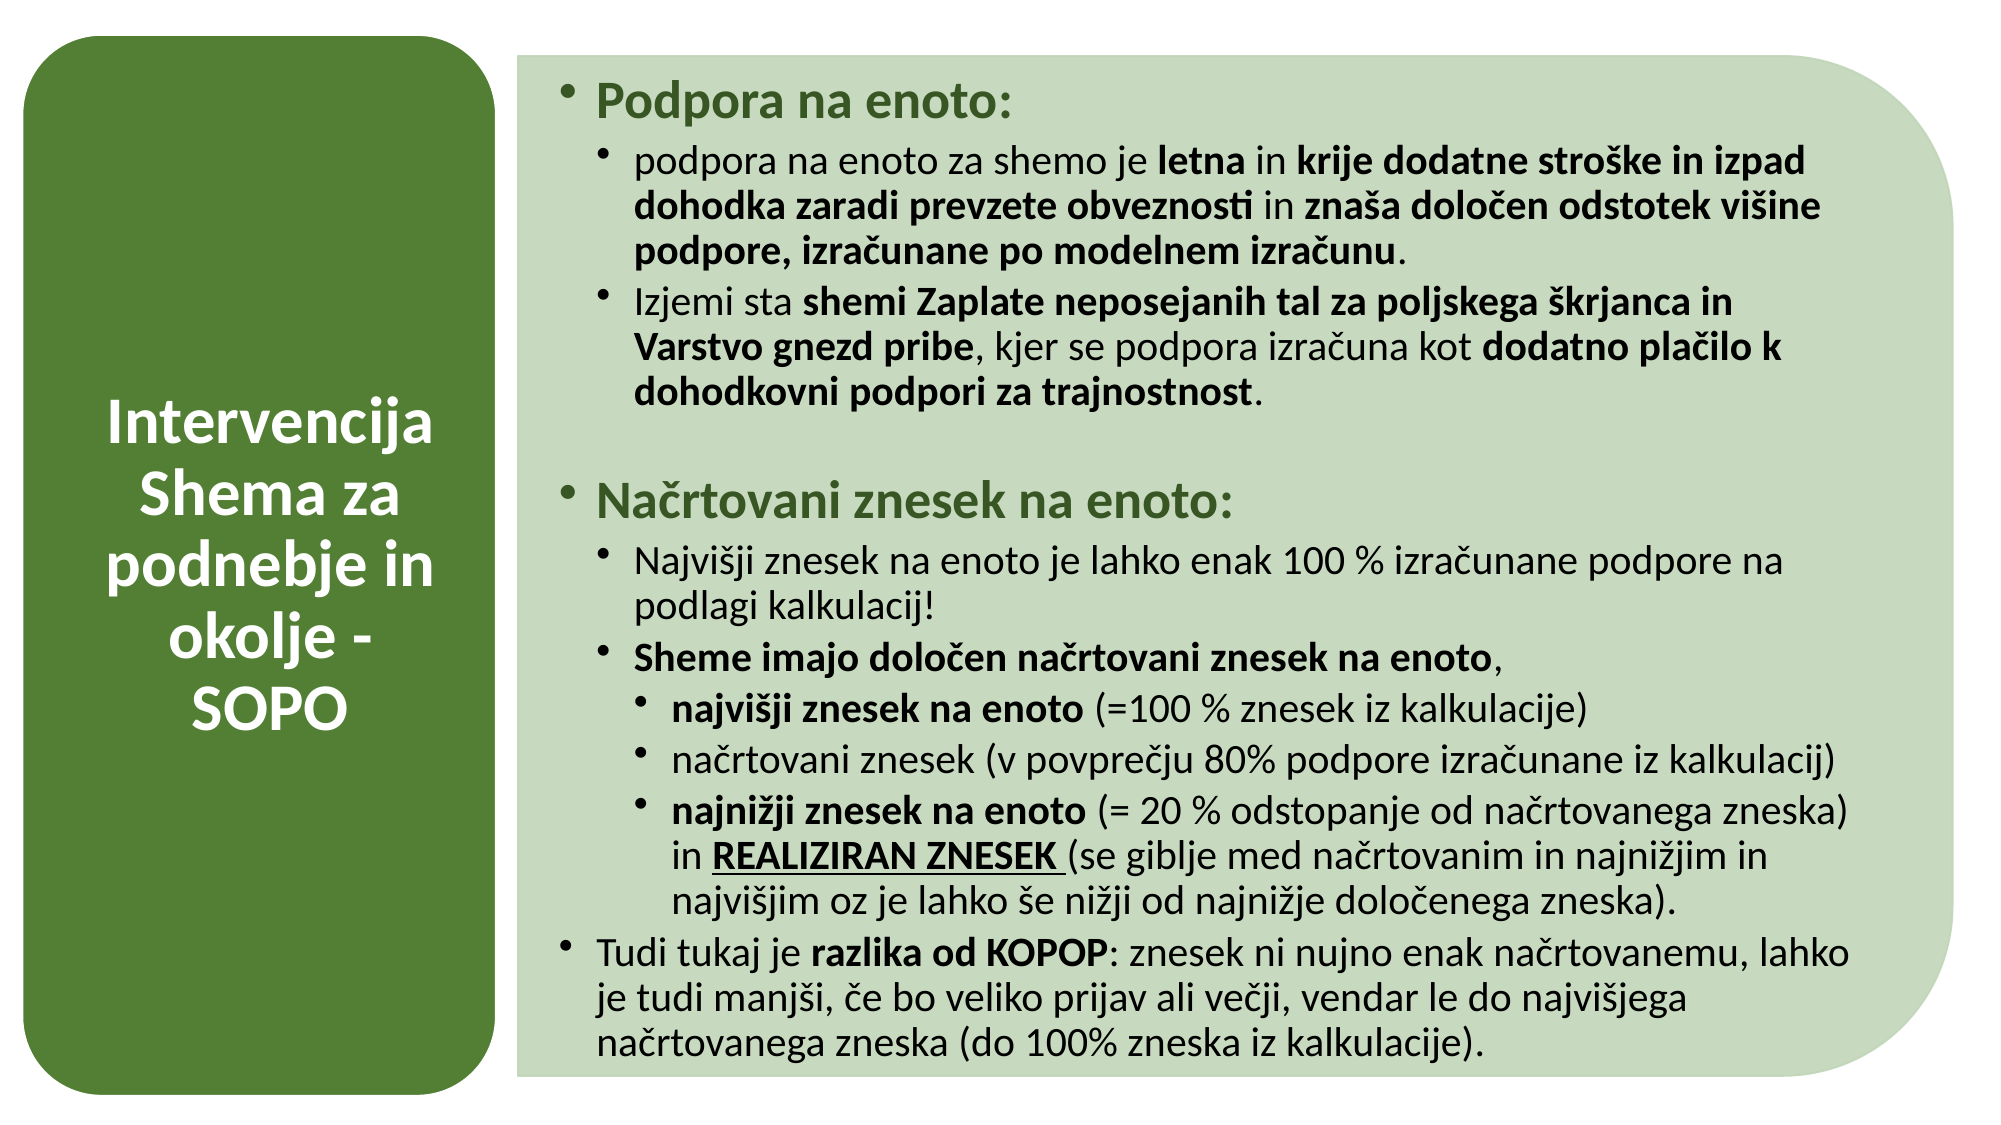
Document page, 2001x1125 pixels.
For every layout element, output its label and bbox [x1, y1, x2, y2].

text_box [22, 34, 1975, 1097]
